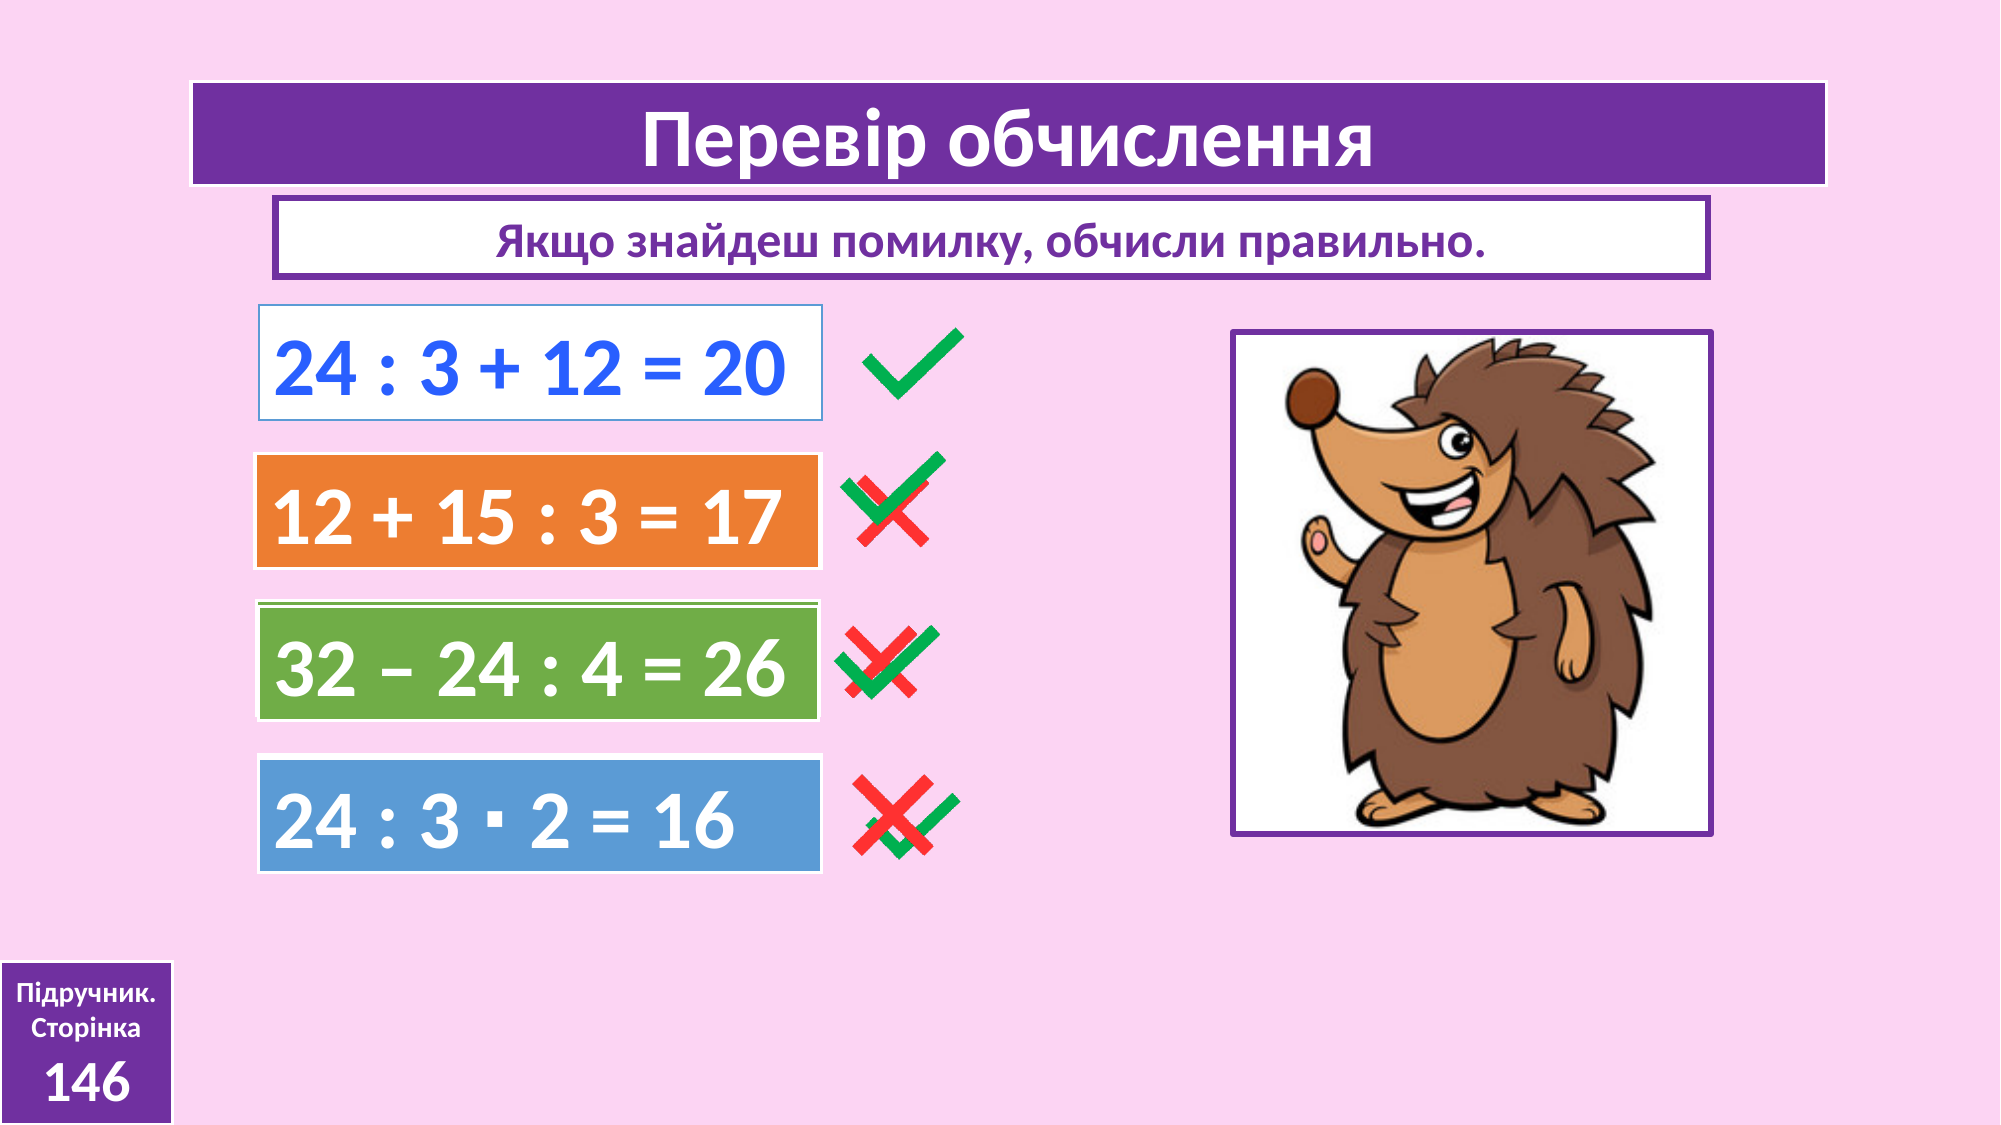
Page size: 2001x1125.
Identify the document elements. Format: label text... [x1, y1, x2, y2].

text_box Підручник. Сторінка 146 [0, 960, 174, 1125]
text_box 12 + 15 : 3 = 17 [253, 452, 821, 570]
text_box 32 – 24 : 4 = 26 [257, 605, 820, 722]
text_box 24 : 3 + 12 = 20 [258, 304, 823, 421]
text_box 24 : 3 ∙ 2 = 16 [257, 756, 823, 874]
picture [859, 309, 966, 417]
picture [1235, 335, 1708, 831]
picture [837, 432, 948, 560]
picture [837, 759, 962, 875]
text_box Якщо знайдеш помилку, обчисли правильно. [274, 197, 1709, 277]
text_box 32 – 24 : 4 = 2 [255, 599, 821, 717]
picture [831, 606, 942, 717]
text_box Перевір обчислення [189, 80, 1828, 187]
